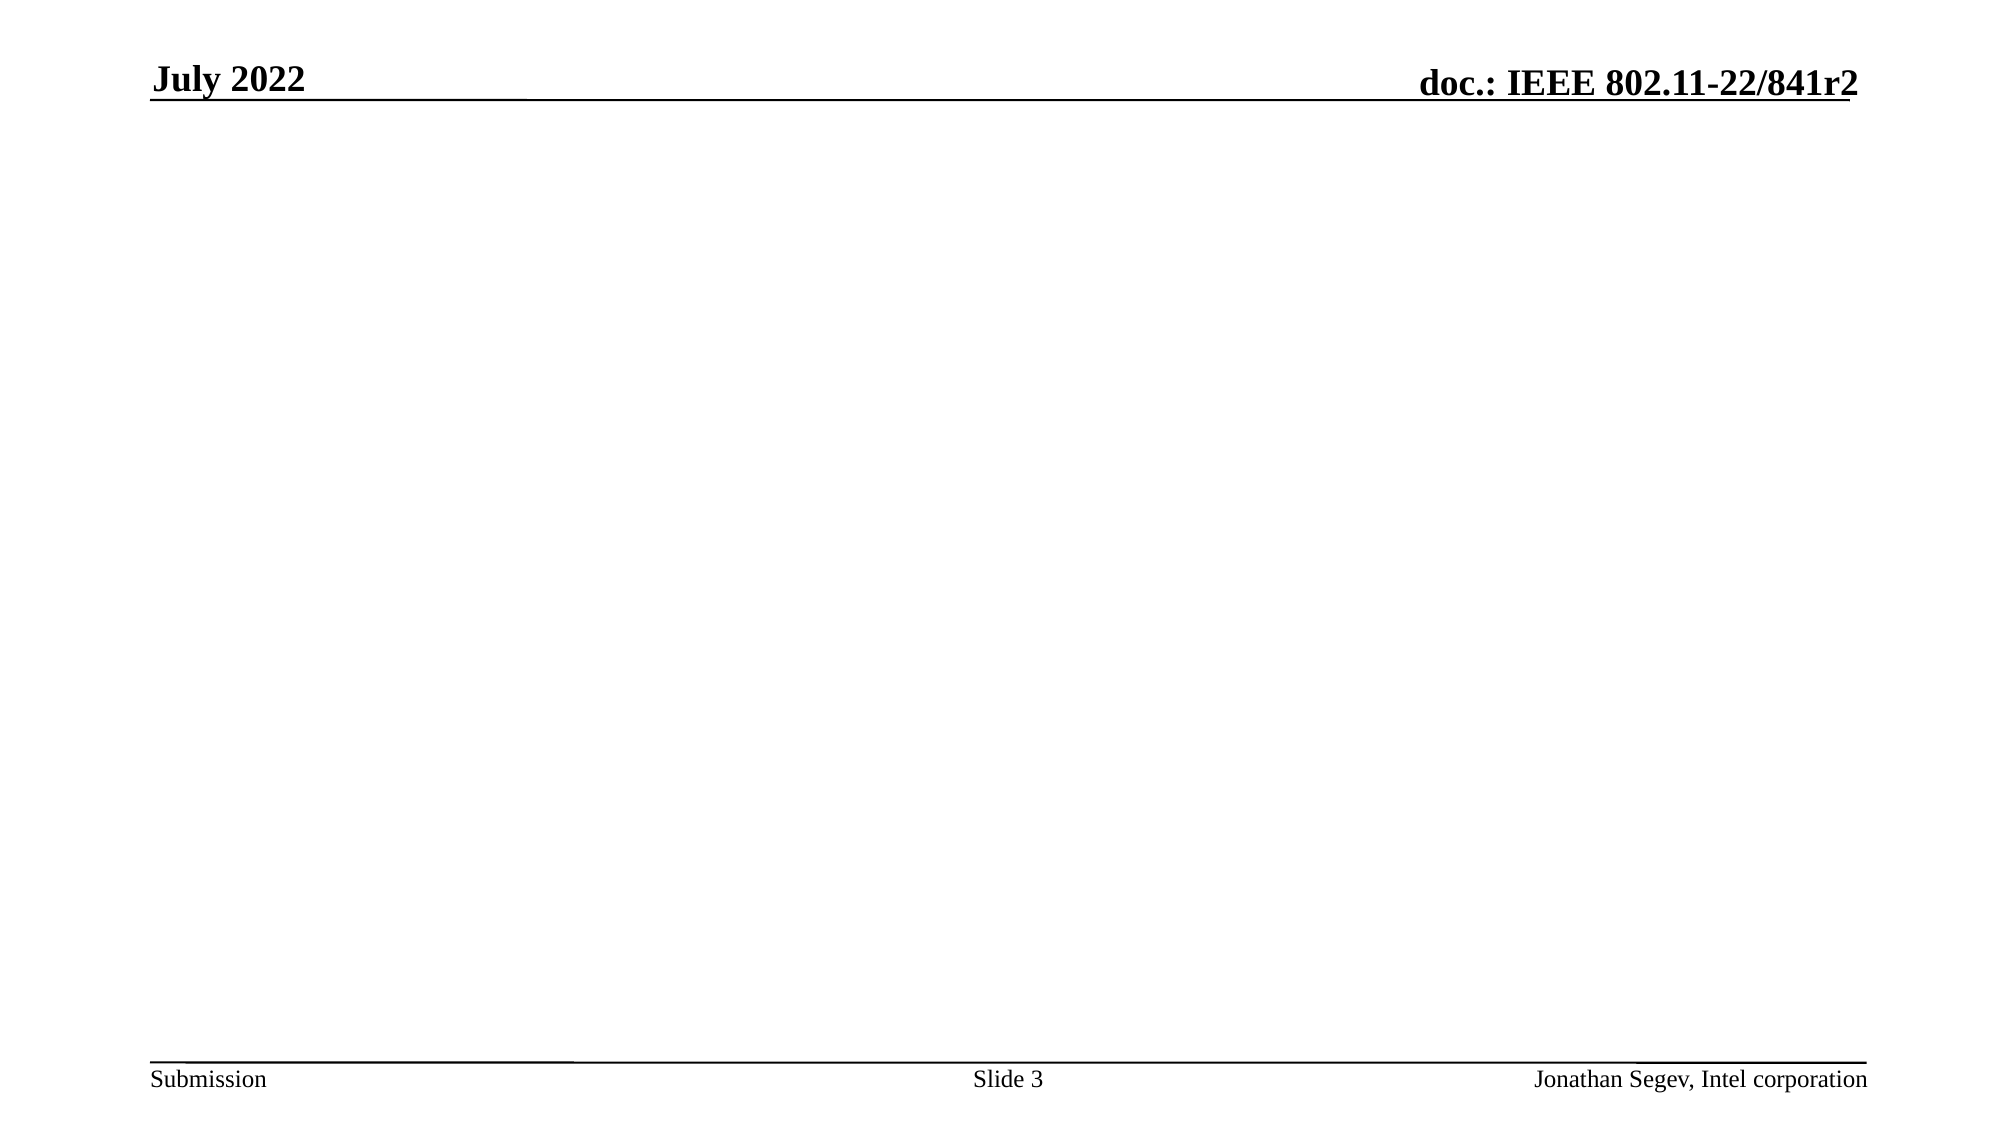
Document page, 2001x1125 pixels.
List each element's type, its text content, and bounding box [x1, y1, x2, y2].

footer Jonathan Segev, Intel corporation [1171, 1061, 1869, 1093]
slide_number Slide 3 [950, 1061, 1067, 1123]
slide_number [152, 54, 563, 100]
